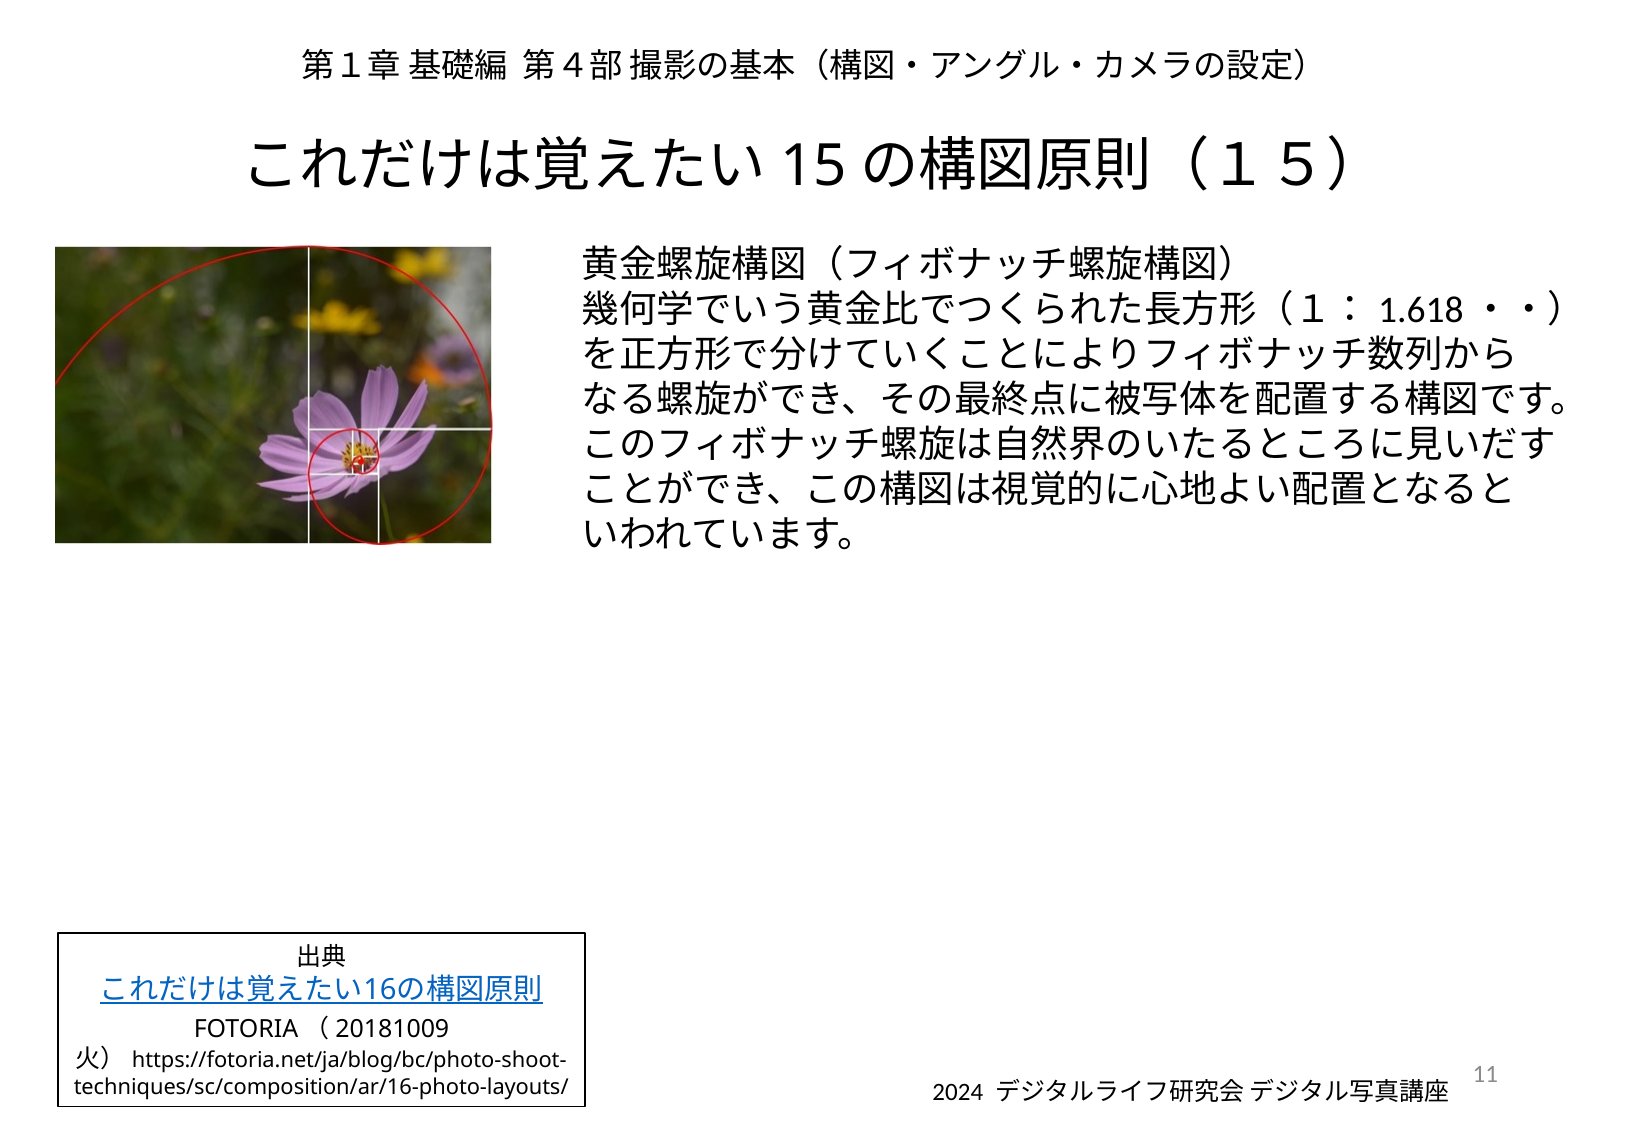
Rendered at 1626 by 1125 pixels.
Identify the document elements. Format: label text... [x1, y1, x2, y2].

text_box 出典 これだけは覚えたい16の構図原則 FOTORIA（20181009 火）https://fotoria.net/ja/blog/bc/photo-shoot-techniques/sc/composition/ar/16-photo-layouts/ [57, 933, 586, 1107]
text_box 2024 デジタルライフ研究会 デジタル写真講座 [890, 1055, 1480, 1116]
picture [55, 245, 493, 545]
text_box 第１章 基礎編 第４部 撮影の基本（構図・アングル・カメラの設定） [272, 37, 1357, 92]
slide_number 11 [1147, 1042, 1514, 1103]
text_box 黄金螺旋構図（フィボナッチ螺旋構図） 幾何学でいう黄金比でつくられた長方形（１：1.618・・） を正方形で分けていくことによりフィボナッチ数列から なる螺旋ができ、その最終点に被写体を配置する構図です。 このフィボナッチ螺旋は自然界のいたるところに見いだす ことができ、この構図は視覚的に心地よい配置となると いわれています。 [566, 232, 1603, 563]
text_box これだけは覚えたい15の構図原則（１５） [132, 119, 1494, 205]
